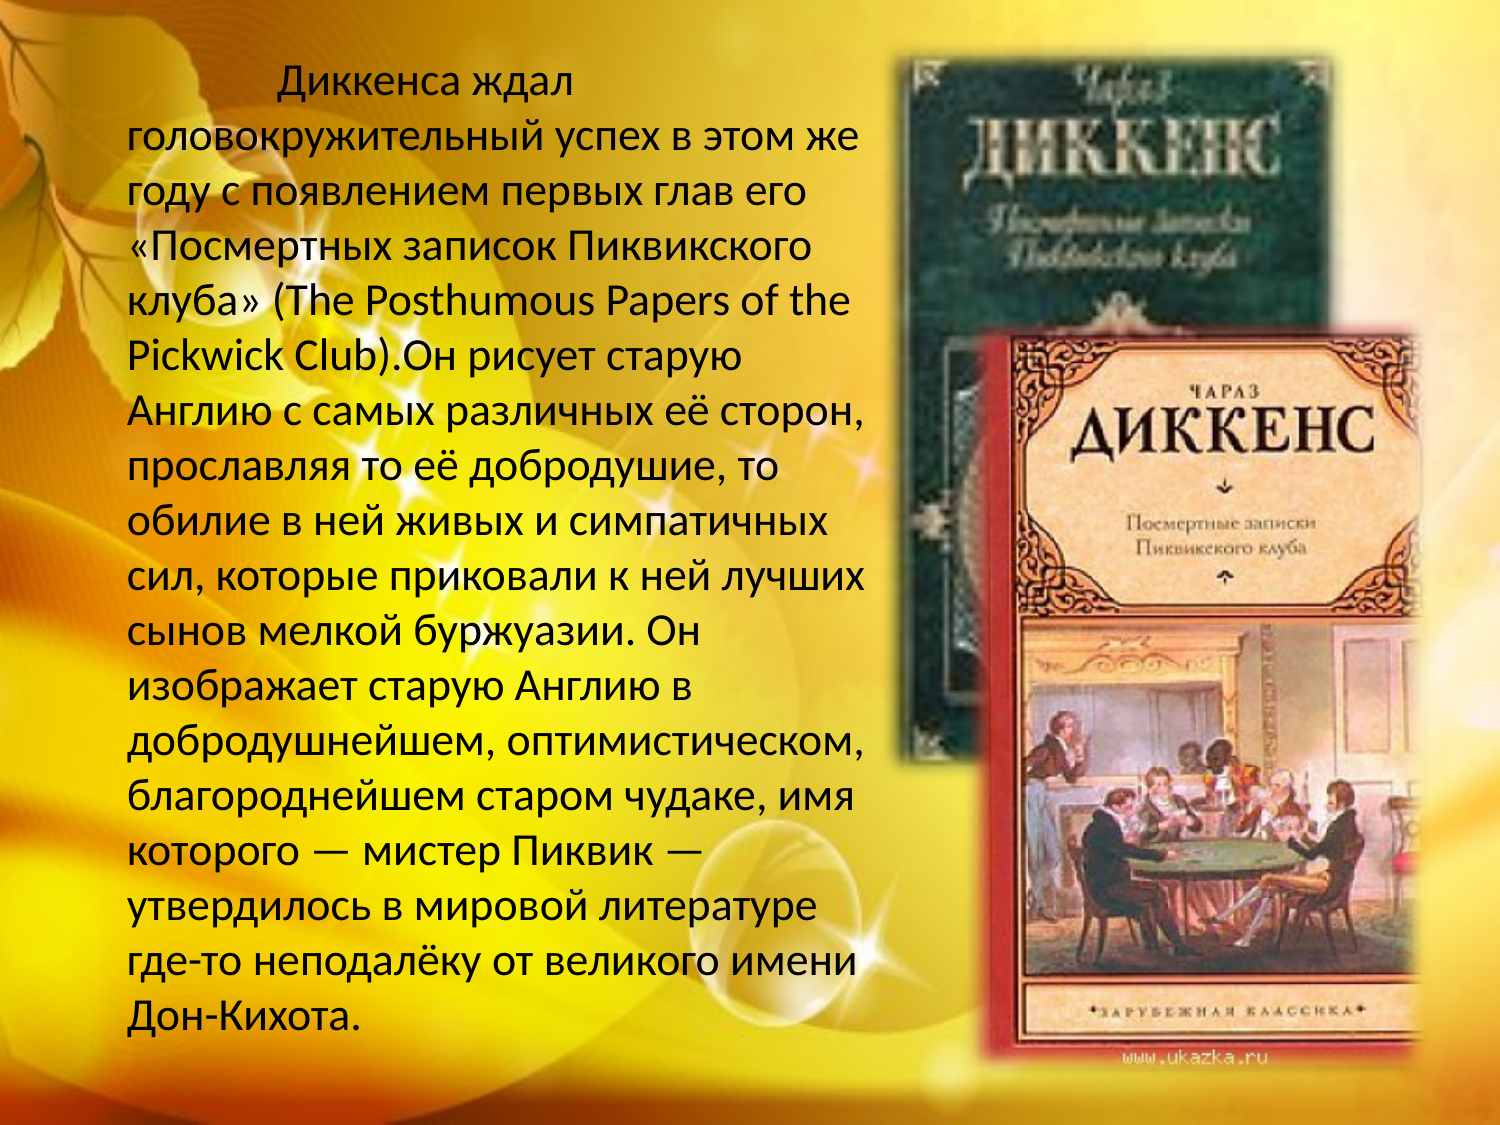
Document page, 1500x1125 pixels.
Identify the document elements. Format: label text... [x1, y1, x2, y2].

picture [0, 0, 1500, 1125]
text_box Диккенса ждал головокружительный успех в этом же году с появлением первых глав его «Посмертных записок Пиквикского клуба» (The Posthumous Papers of the Pickwick Club).Он рисует старую Англию с самых различных её сторон, прославляя то её добродушие, то обилие в ней живых и симпатичных сил, которые приковали к ней лучших сынов мелкой буржуазии. Он изображает старую Англию в добродушнейшем, оптимистическом, благороднейшем старом чудаке, имя которого — мистер Пиквик — утвердилось в мировой литературе где-то неподалёку от великого имени Дон-Кихота. [112, 42, 892, 1048]
